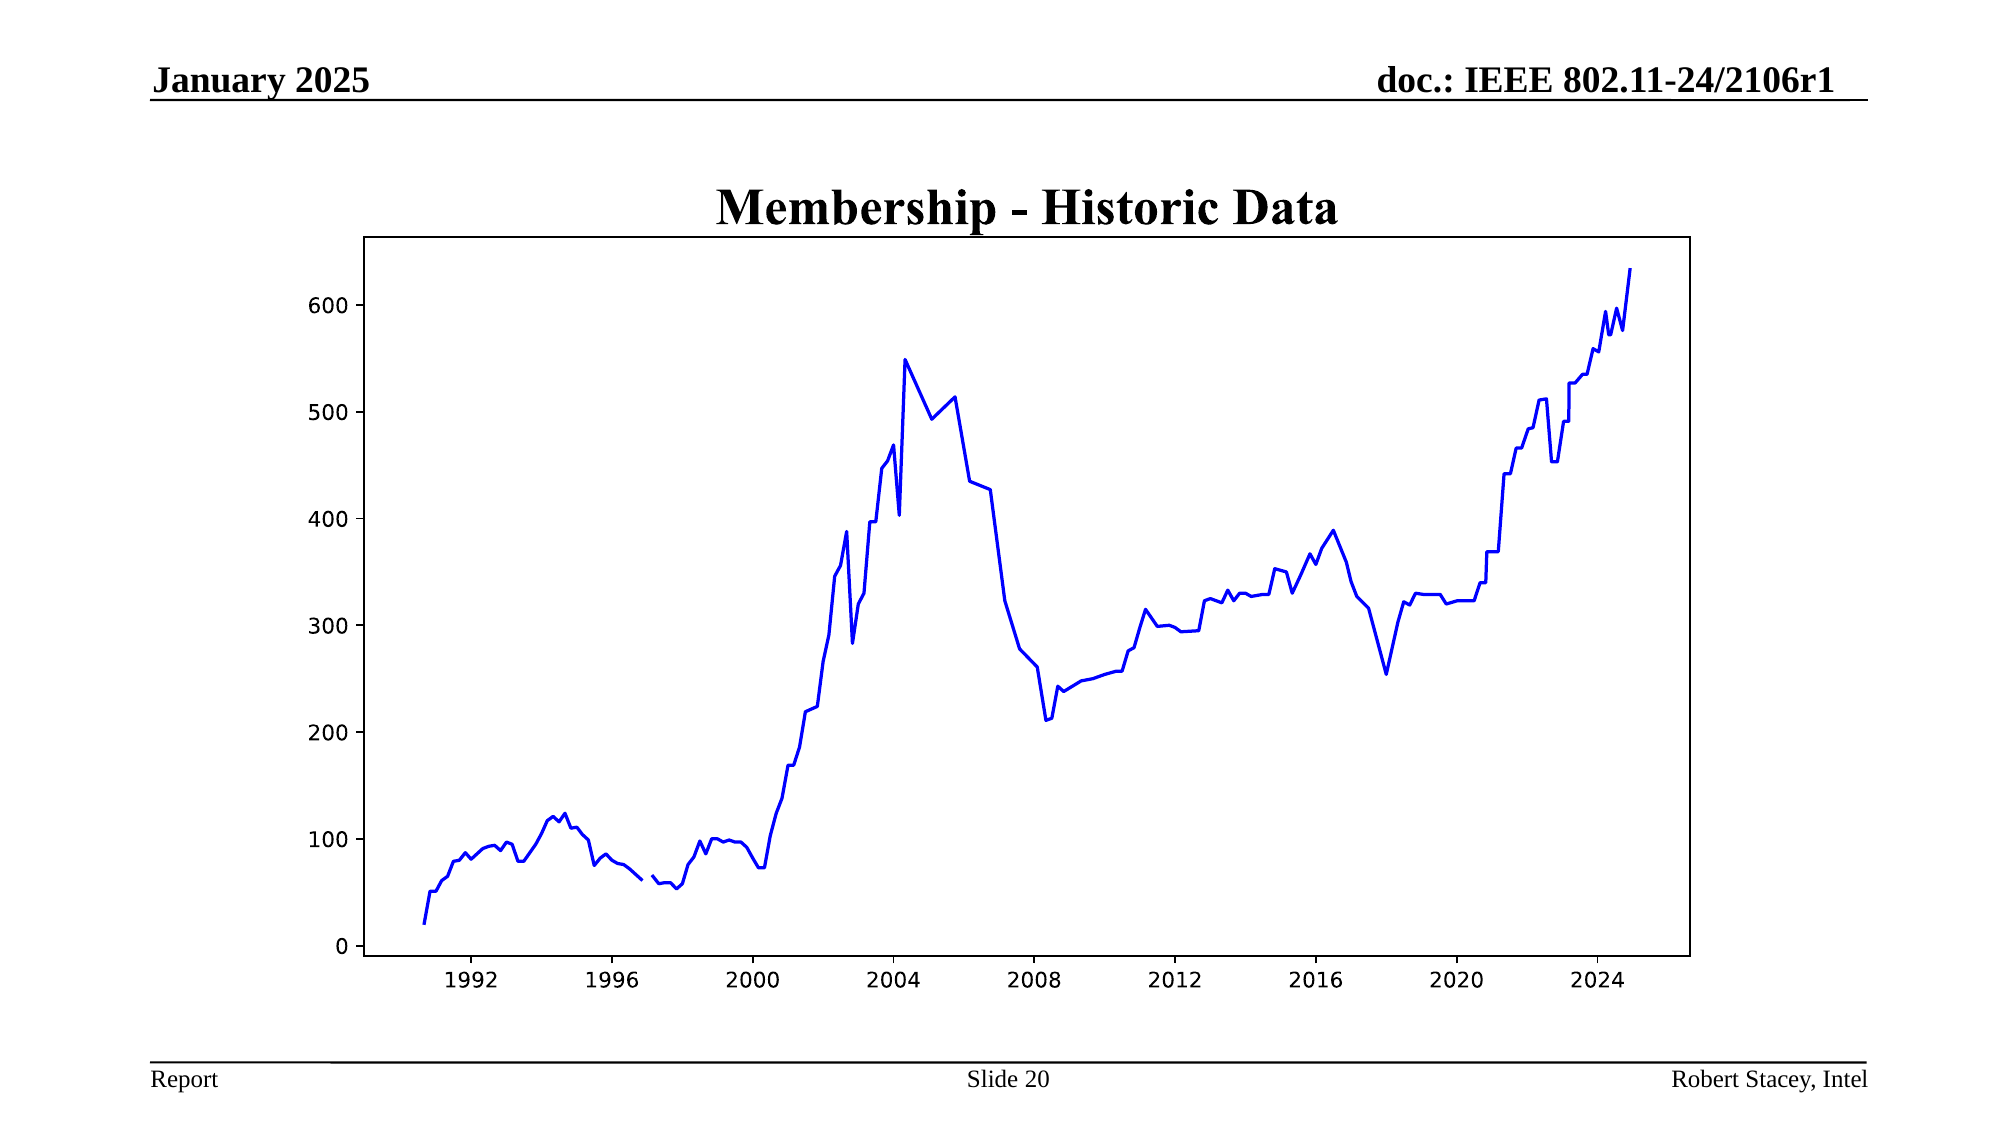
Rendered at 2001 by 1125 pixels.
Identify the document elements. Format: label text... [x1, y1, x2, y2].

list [149, 124, 1866, 1063]
slide_number Slide 20 [964, 1071, 1053, 1093]
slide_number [152, 54, 406, 101]
footer Robert Stacey, Intel [1512, 1066, 1869, 1093]
